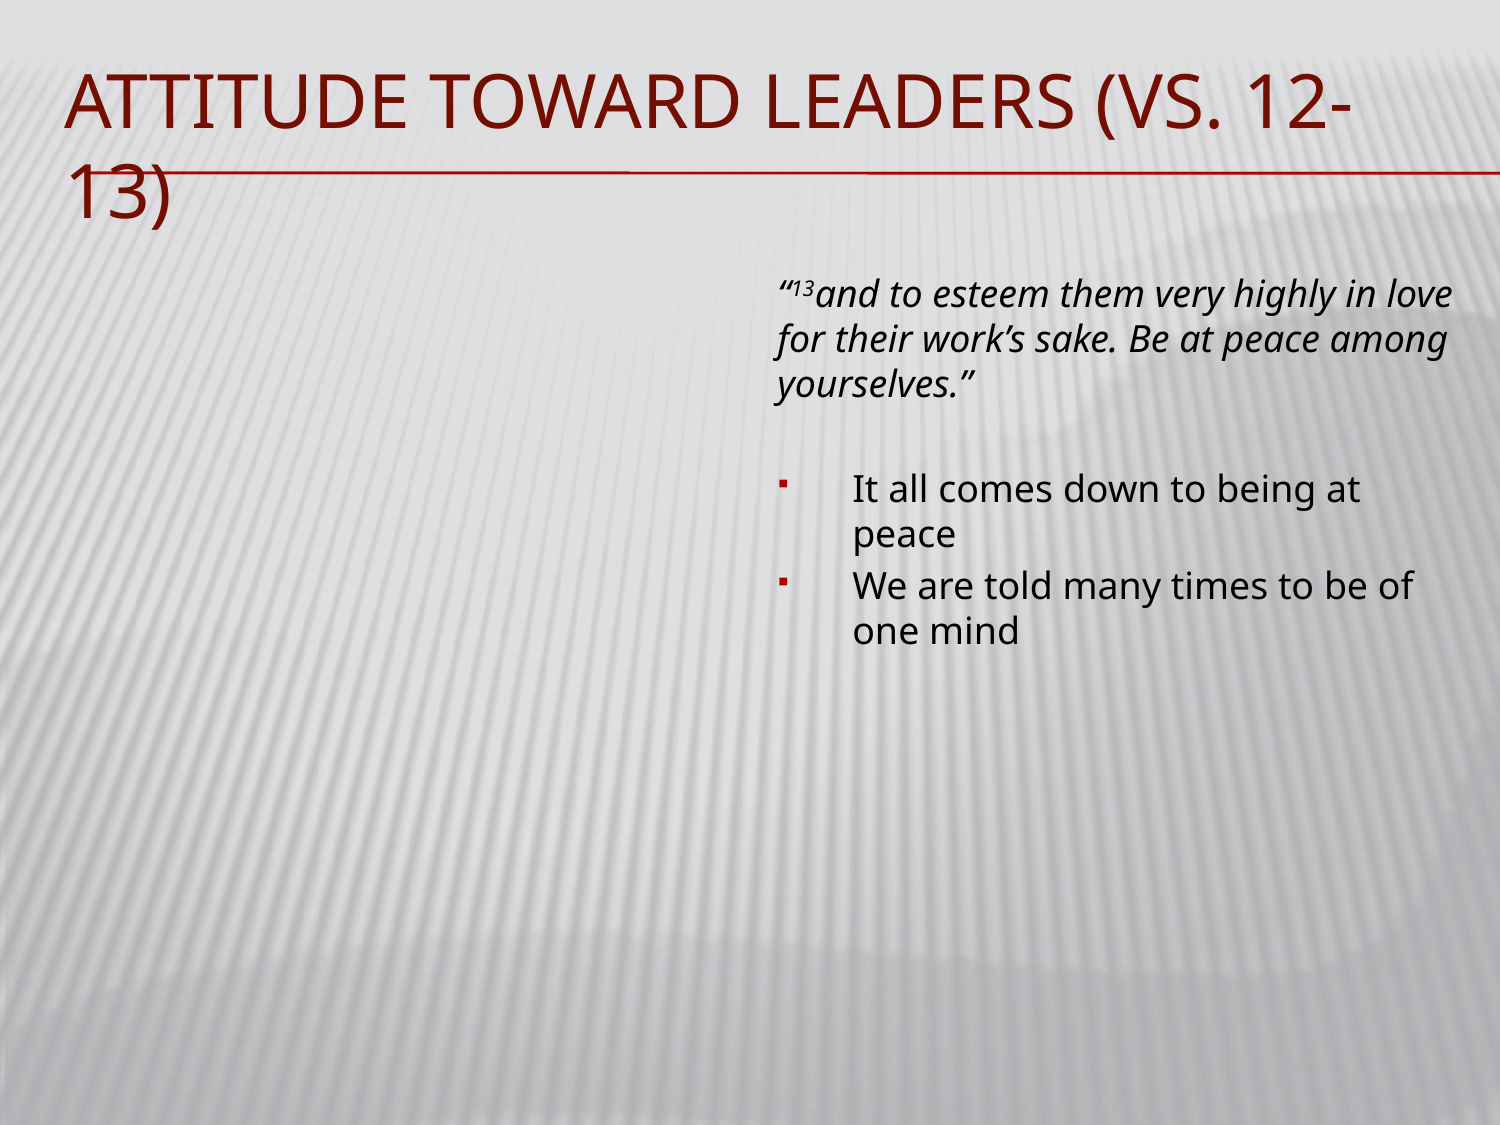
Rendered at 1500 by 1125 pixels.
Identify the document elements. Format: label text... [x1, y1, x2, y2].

title Attitude toward leaders (vs. 12-13) [49, 75, 1475, 213]
list “13and to esteem them very highly in love for their work’s sake. Be at peace among yourselves.” It all comes down to being at peace We are told many times to be of one mind [762, 262, 1475, 1038]
